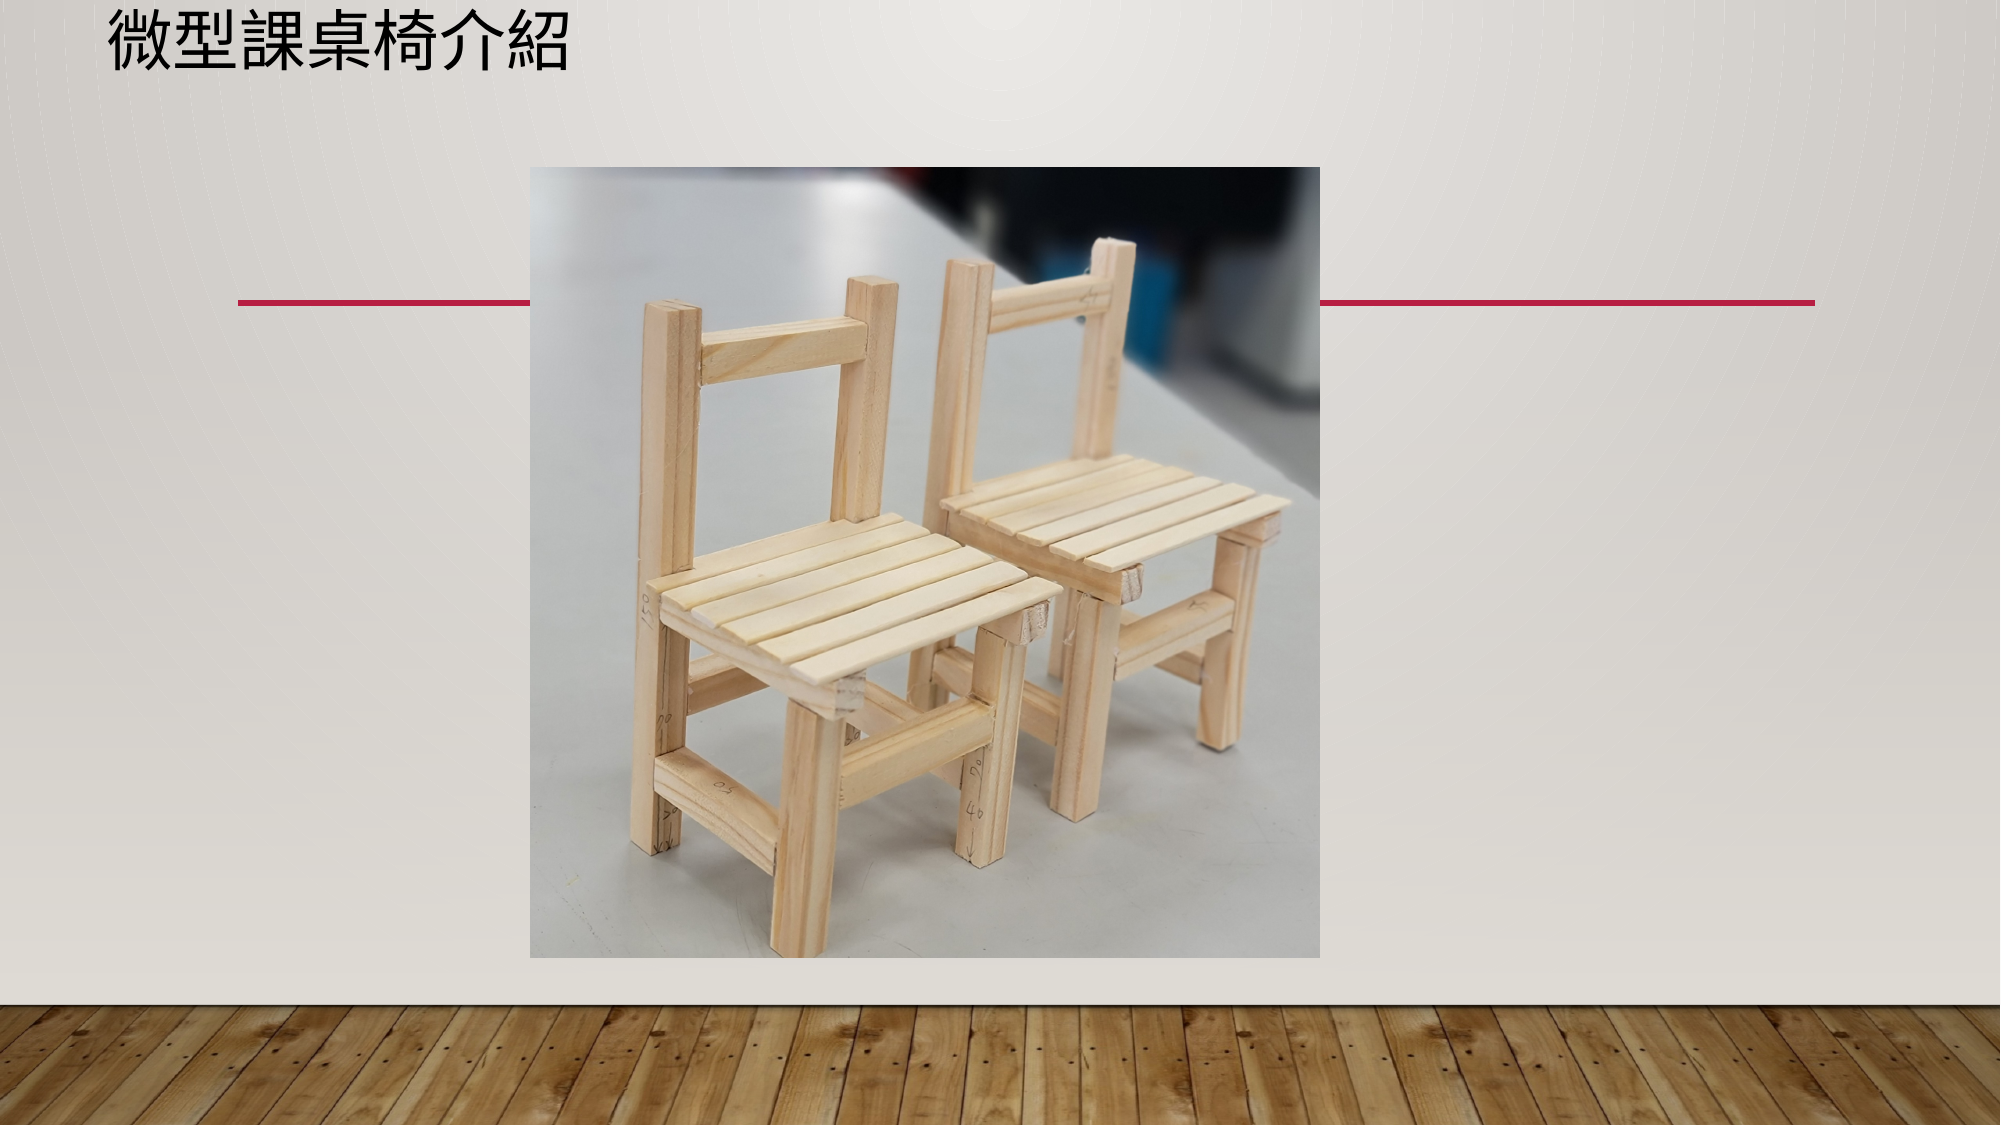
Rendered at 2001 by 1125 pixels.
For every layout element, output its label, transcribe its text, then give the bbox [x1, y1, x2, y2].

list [529, 167, 1320, 958]
title 微型課桌椅介紹 [91, 0, 1667, 173]
picture [0, 1005, 2000, 1125]
